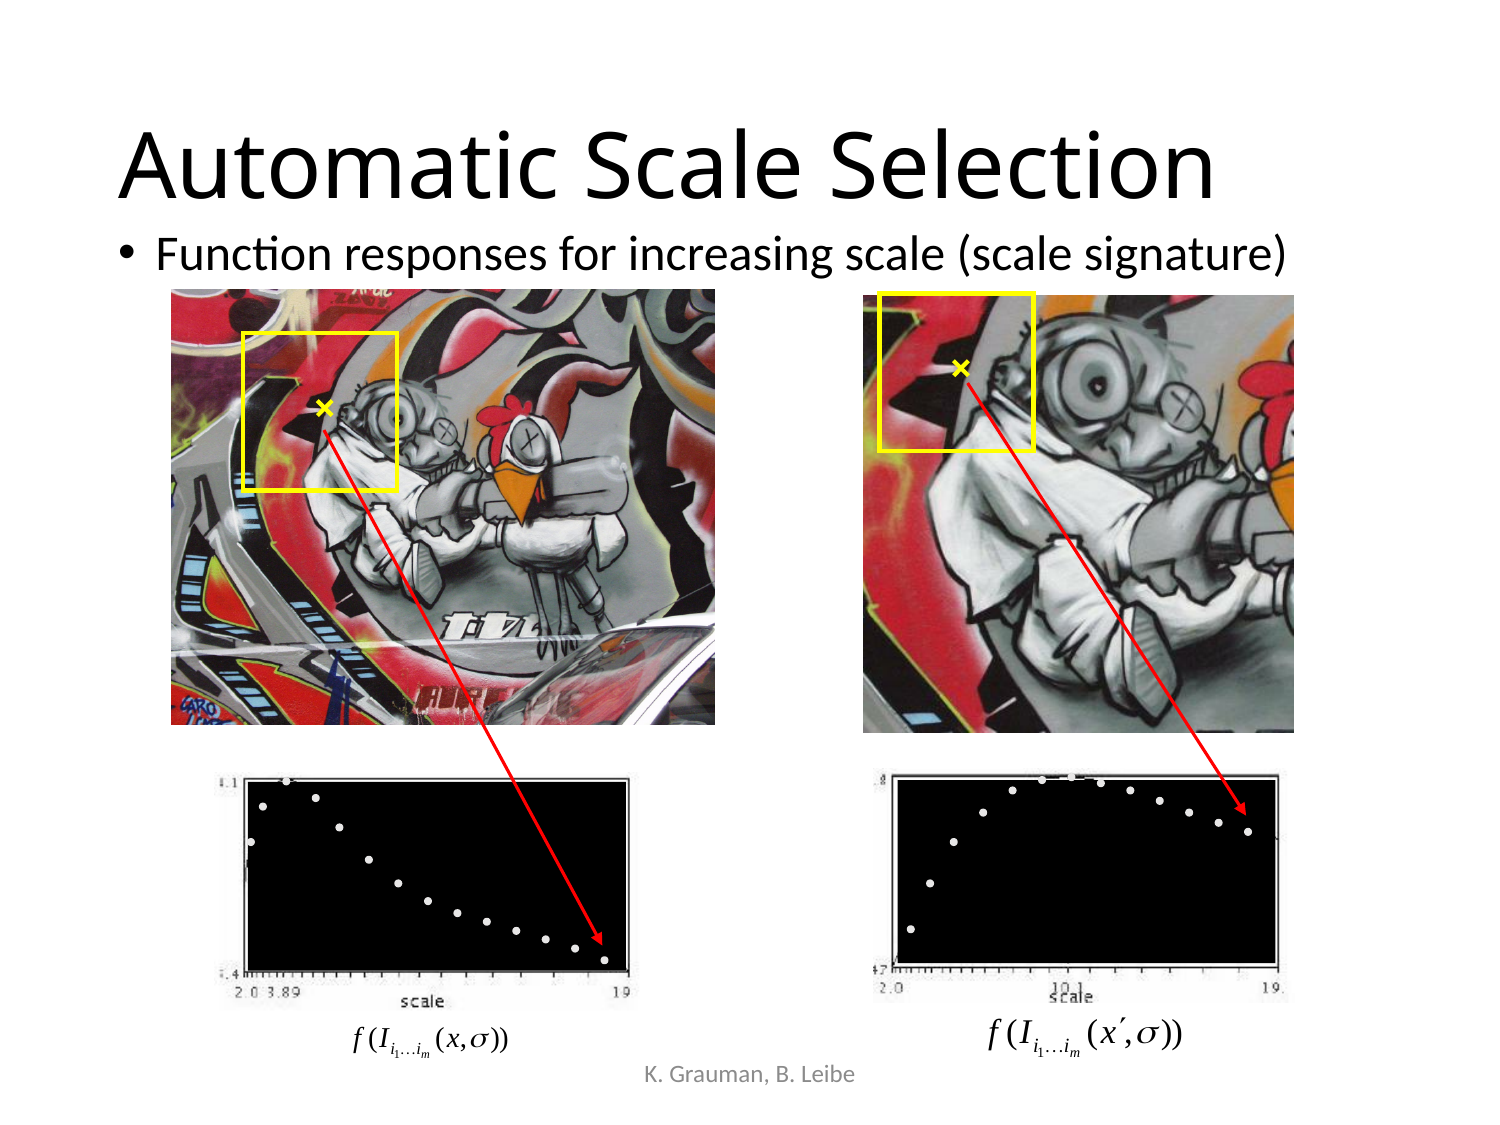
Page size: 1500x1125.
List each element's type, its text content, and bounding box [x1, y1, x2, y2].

footer K. Grauman, B. Leibe [496, 1042, 1004, 1103]
picture [213, 772, 644, 1017]
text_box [954, 362, 967, 375]
title Automatic Scale Selection [103, 59, 1397, 219]
picture [863, 295, 1294, 733]
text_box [976, 1009, 1190, 1065]
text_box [318, 402, 331, 415]
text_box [343, 1018, 514, 1064]
text_box Function responses for increasing scale (scale signature) [103, 219, 1397, 1014]
picture [171, 289, 715, 725]
picture [873, 768, 1295, 1003]
